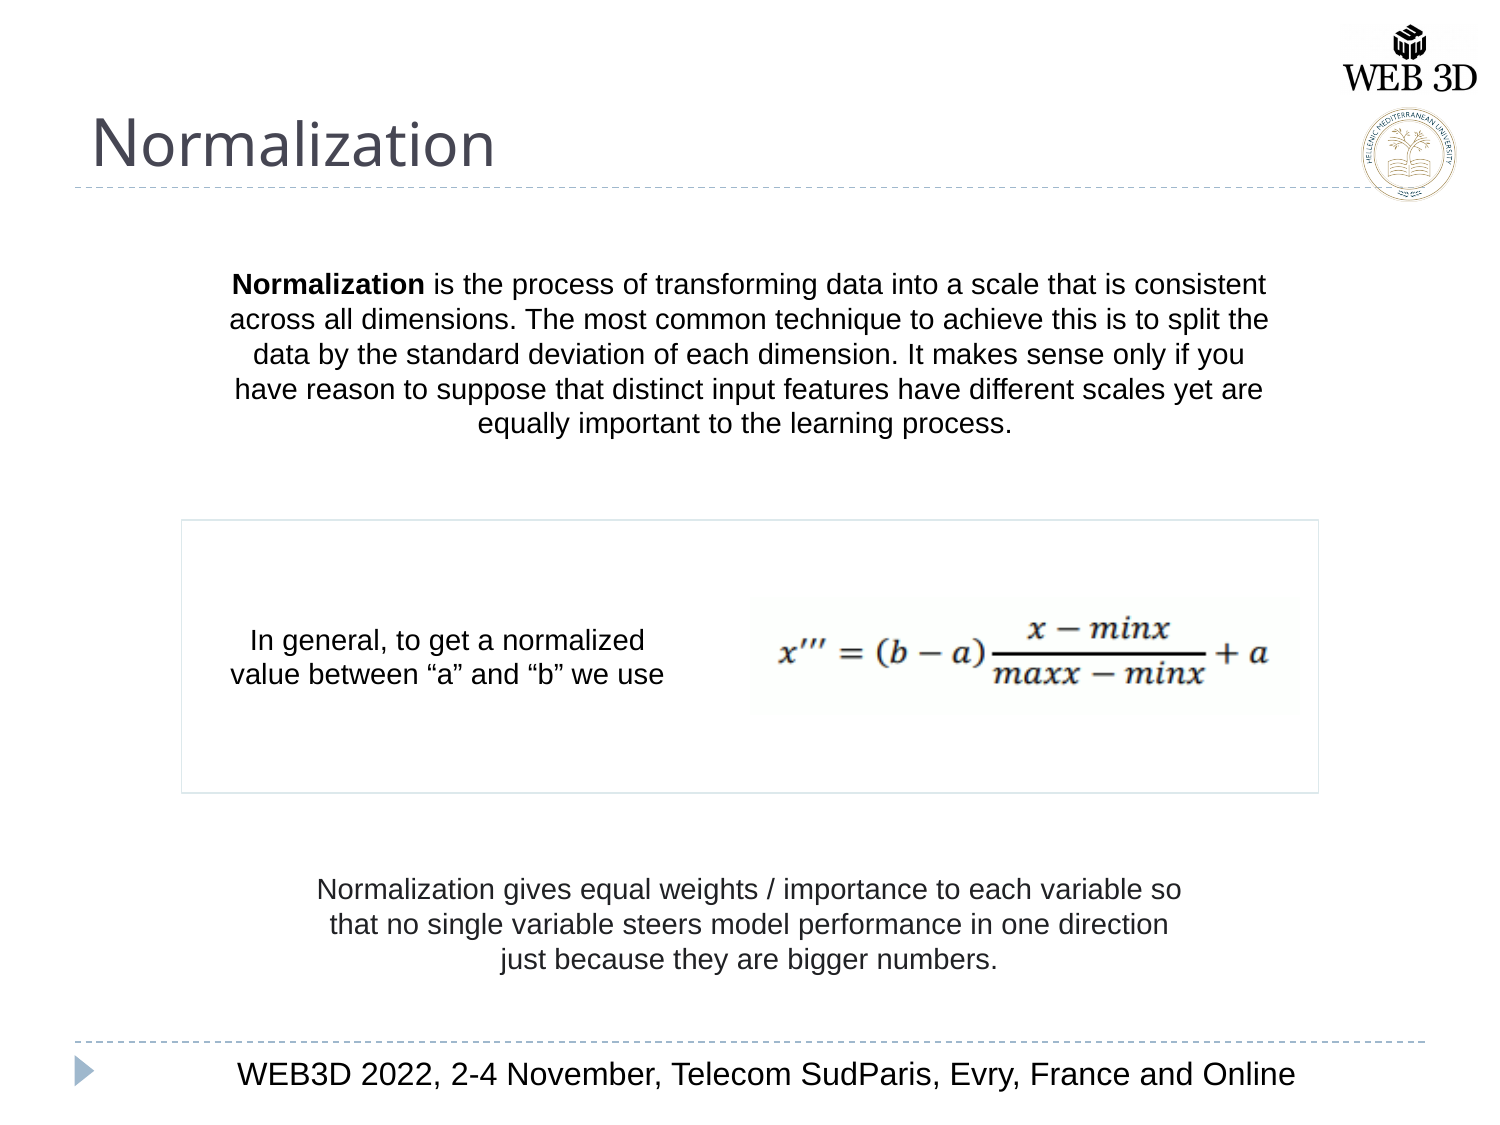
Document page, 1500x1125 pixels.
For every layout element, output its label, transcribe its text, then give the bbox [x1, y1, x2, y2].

picture [1340, 24, 1478, 95]
title Normalization [75, 24, 1360, 188]
picture [749, 597, 1300, 716]
text_box In general, to get a normalized value between “a” and “b” we use [209, 605, 687, 706]
text_box WEB3D 2022, 2-4 November, Telecom SudParis, Evry, France and Online [222, 1037, 1362, 1107]
text_box Normalization is the process of transforming data into a scale that is consistent across all dimensions. The most common technique to achieve this is to split the data by the standard deviation of each dimension. It makes sense only if you have reason to suppose that distinct input features have different scales yet are equally important to the learning process. [209, 250, 1291, 455]
picture [1361, 106, 1457, 203]
text_box Normalization gives equal weights / importance to each variable so that no single variable steers model performance in one direction just because they are bigger numbers. [298, 855, 1202, 991]
text_box [181, 519, 1319, 793]
